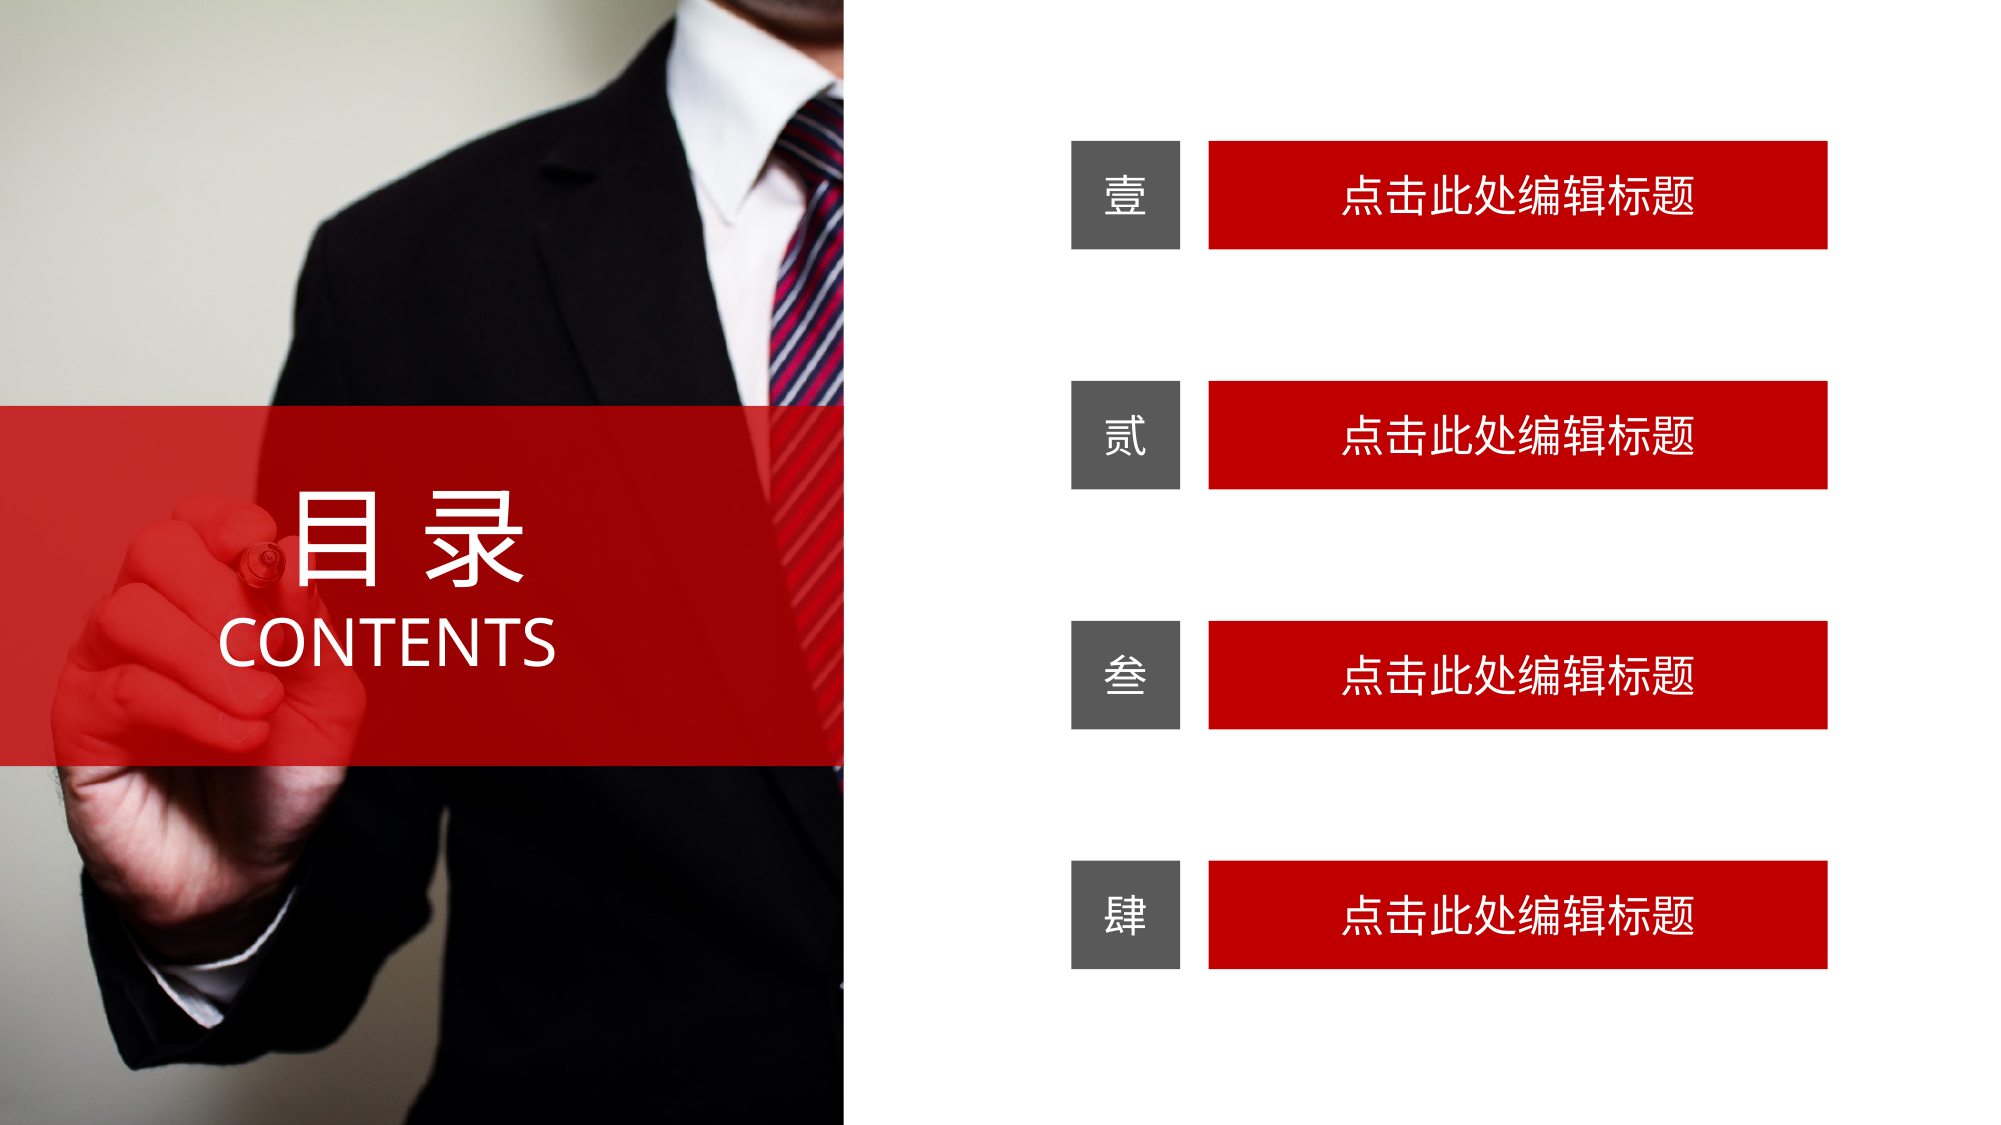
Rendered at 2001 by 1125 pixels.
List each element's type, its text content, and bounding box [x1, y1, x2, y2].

text_box 叁 [1070, 620, 1181, 730]
text_box 壹 [1070, 140, 1181, 250]
text_box 点击此处编辑标题 [1208, 140, 1829, 250]
text_box 肆 [1070, 860, 1181, 970]
text_box 点击此处编辑标题 [1208, 860, 1829, 970]
text_box 点击此处编辑标题 [1208, 620, 1829, 730]
text_box 贰 [1070, 380, 1181, 490]
picture [0, 0, 844, 1125]
text_box 点击此处编辑标题 [1208, 380, 1829, 490]
